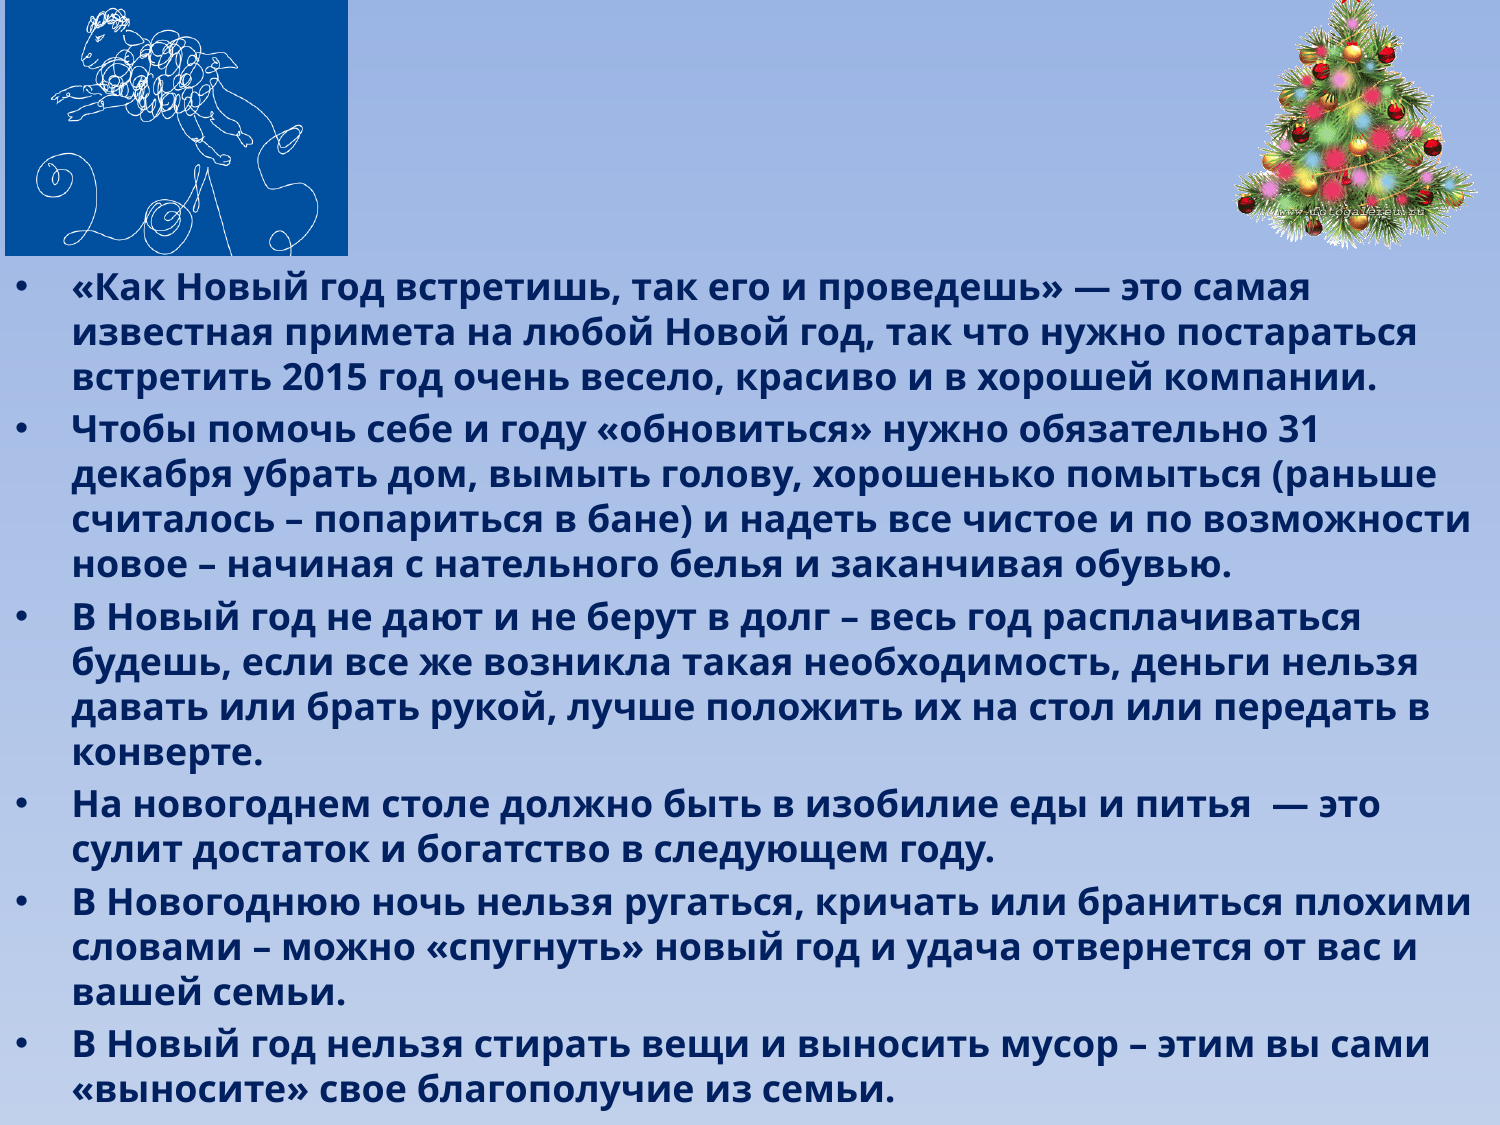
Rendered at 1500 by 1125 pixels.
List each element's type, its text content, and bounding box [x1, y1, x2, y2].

picture [1198, 0, 1500, 261]
list «Как Новый год встретишь, так его и проведешь» — это самая известная примета на любой Новой год, так что нужно постараться встретить 2015 год очень весело, красиво и в хорошей компании. Чтобы помочь себе и году «обновиться» нужно обязательно 31 декабря убрать дом, вымыть голову, хорошенько помыться (раньше считалось – попариться в бане) и надеть все чистое и по возможности новое – начиная с нательного белья и заканчивая обувью. В Новый год не дают и не берут в долг – весь год расплачиваться будешь, если все же возникла такая необходимость, деньги нельзя давать или брать рукой, лучше положить их на стол или передать в конверте. На новогоднем столе должно быть в изобилие еды и питья — это сулит достаток и богатство в следующем году. В Новогоднюю ночь нельзя ругаться, кричать или браниться плохими словами – можно «спугнуть» новый год и удача отвернется от вас и вашей семьи. В Новый год нельзя стирать вещи и выносить мусор – этим вы сами «выносите» свое благополучие из семьи. [0, 255, 1500, 1118]
picture [5, 0, 348, 255]
